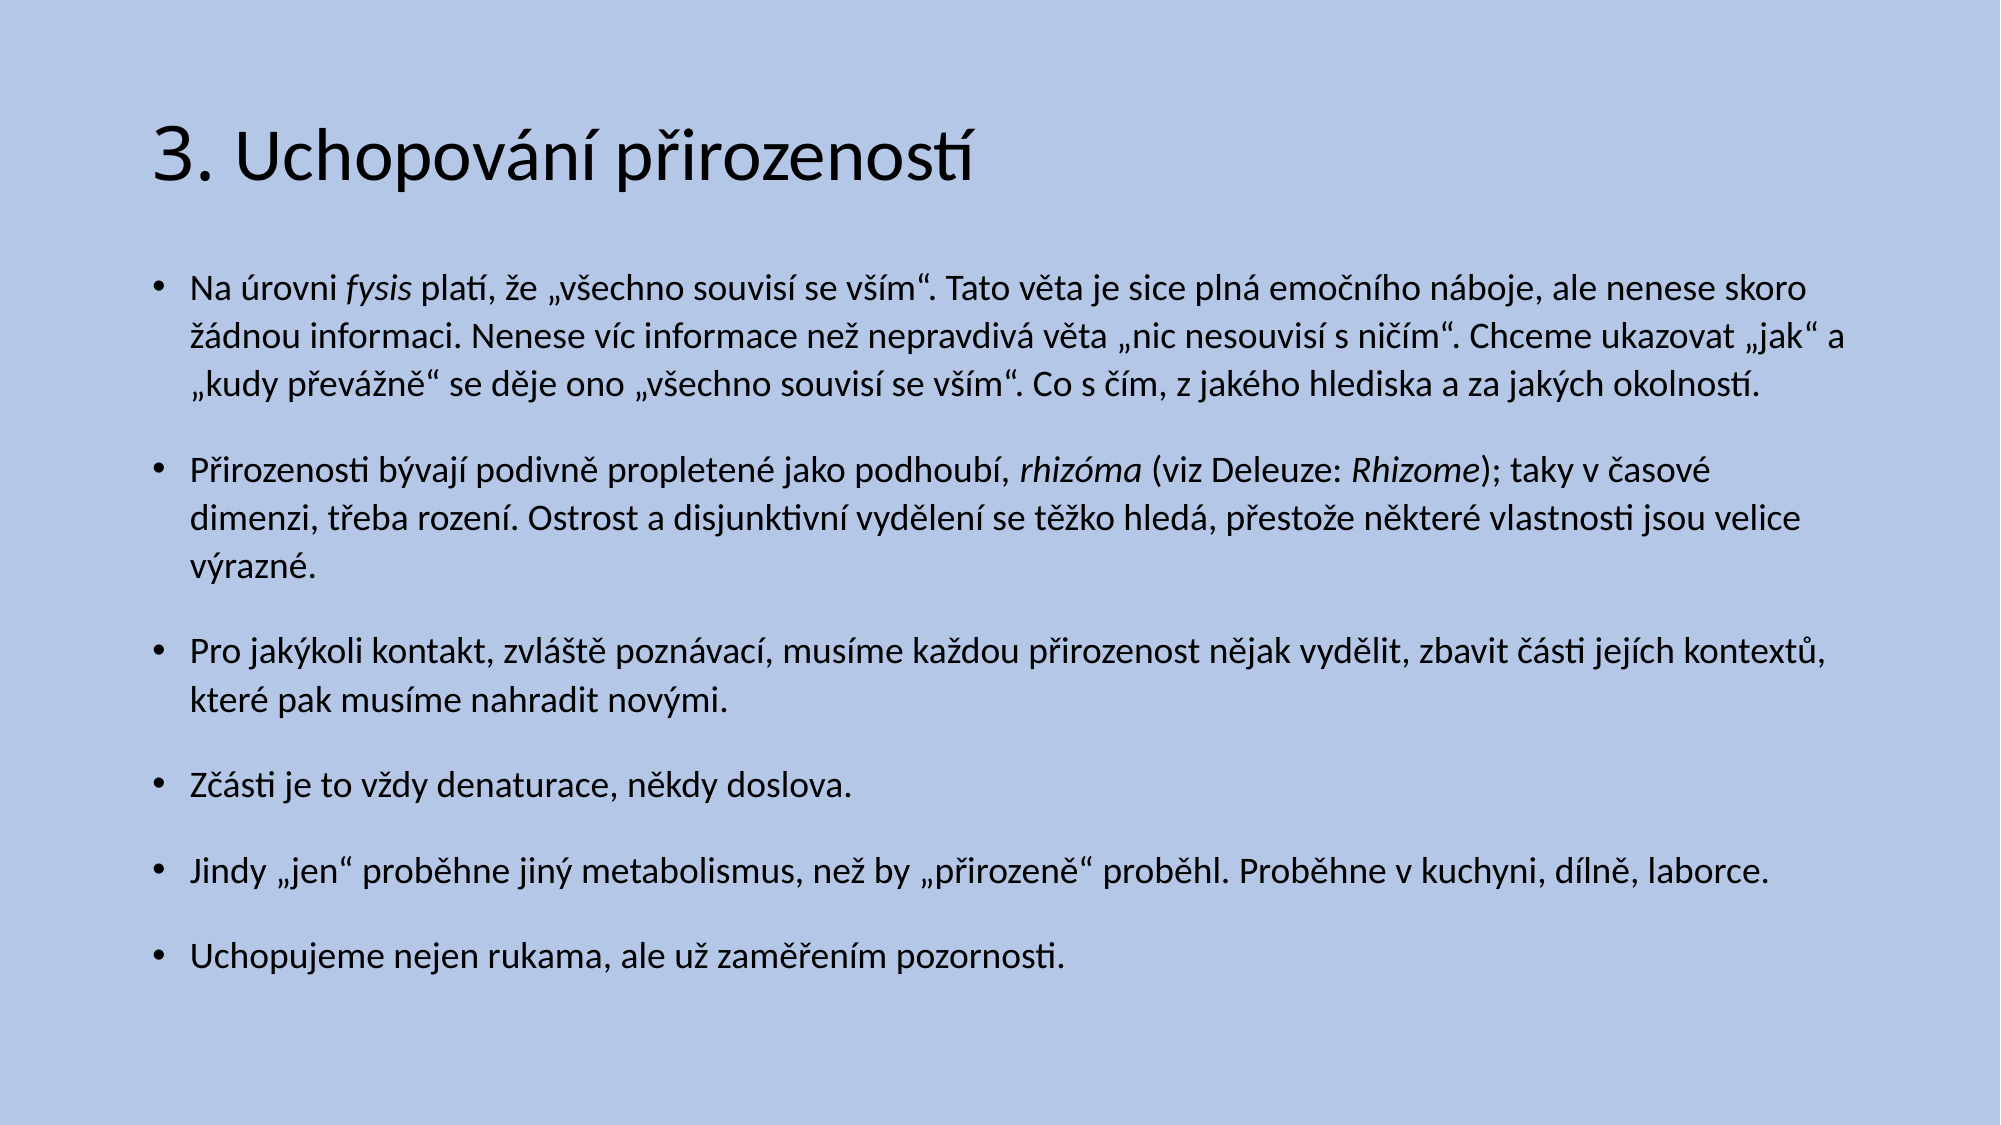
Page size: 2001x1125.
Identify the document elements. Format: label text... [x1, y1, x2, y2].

list Na úrovni fysis platí, že „všechno souvisí se vším“. Tato věta je sice plná emočního náboje, ale nenese skoro žádnou informaci. Nenese víc informace než nepravdivá věta „nic nesouvisí s ničím“. Chceme ukazovat „jak“ a „kudy převážně“ se děje ono „všechno souvisí se vším“. Co s čím, z jakého hlediska a za jakých okolností. Přirozenosti bývají podivně propletené jako podhoubí, rhizóma (viz Deleuze: Rhizome); taky v časové dimenzi, třeba rození. Ostrost a disjunktivní vydělení se těžko hledá, přestože některé vlastnosti jsou velice výrazné. Pro jakýkoli kontakt, zvláště poznávací, musíme každou přirozenost nějak vydělit, zbavit části jejích kontextů, které pak musíme nahradit novými. Zčásti je to vždy denaturace, někdy doslova. Jindy „jen“ proběhne jiný metabolismus, než by „přirozeně“ proběhl. Proběhne v kuchyni, dílně, laborce. Uchopujeme nejen rukama, ale už zaměřením pozornosti. [137, 252, 1863, 1032]
title 3. Uchopování přirozeností [137, 59, 1863, 252]
